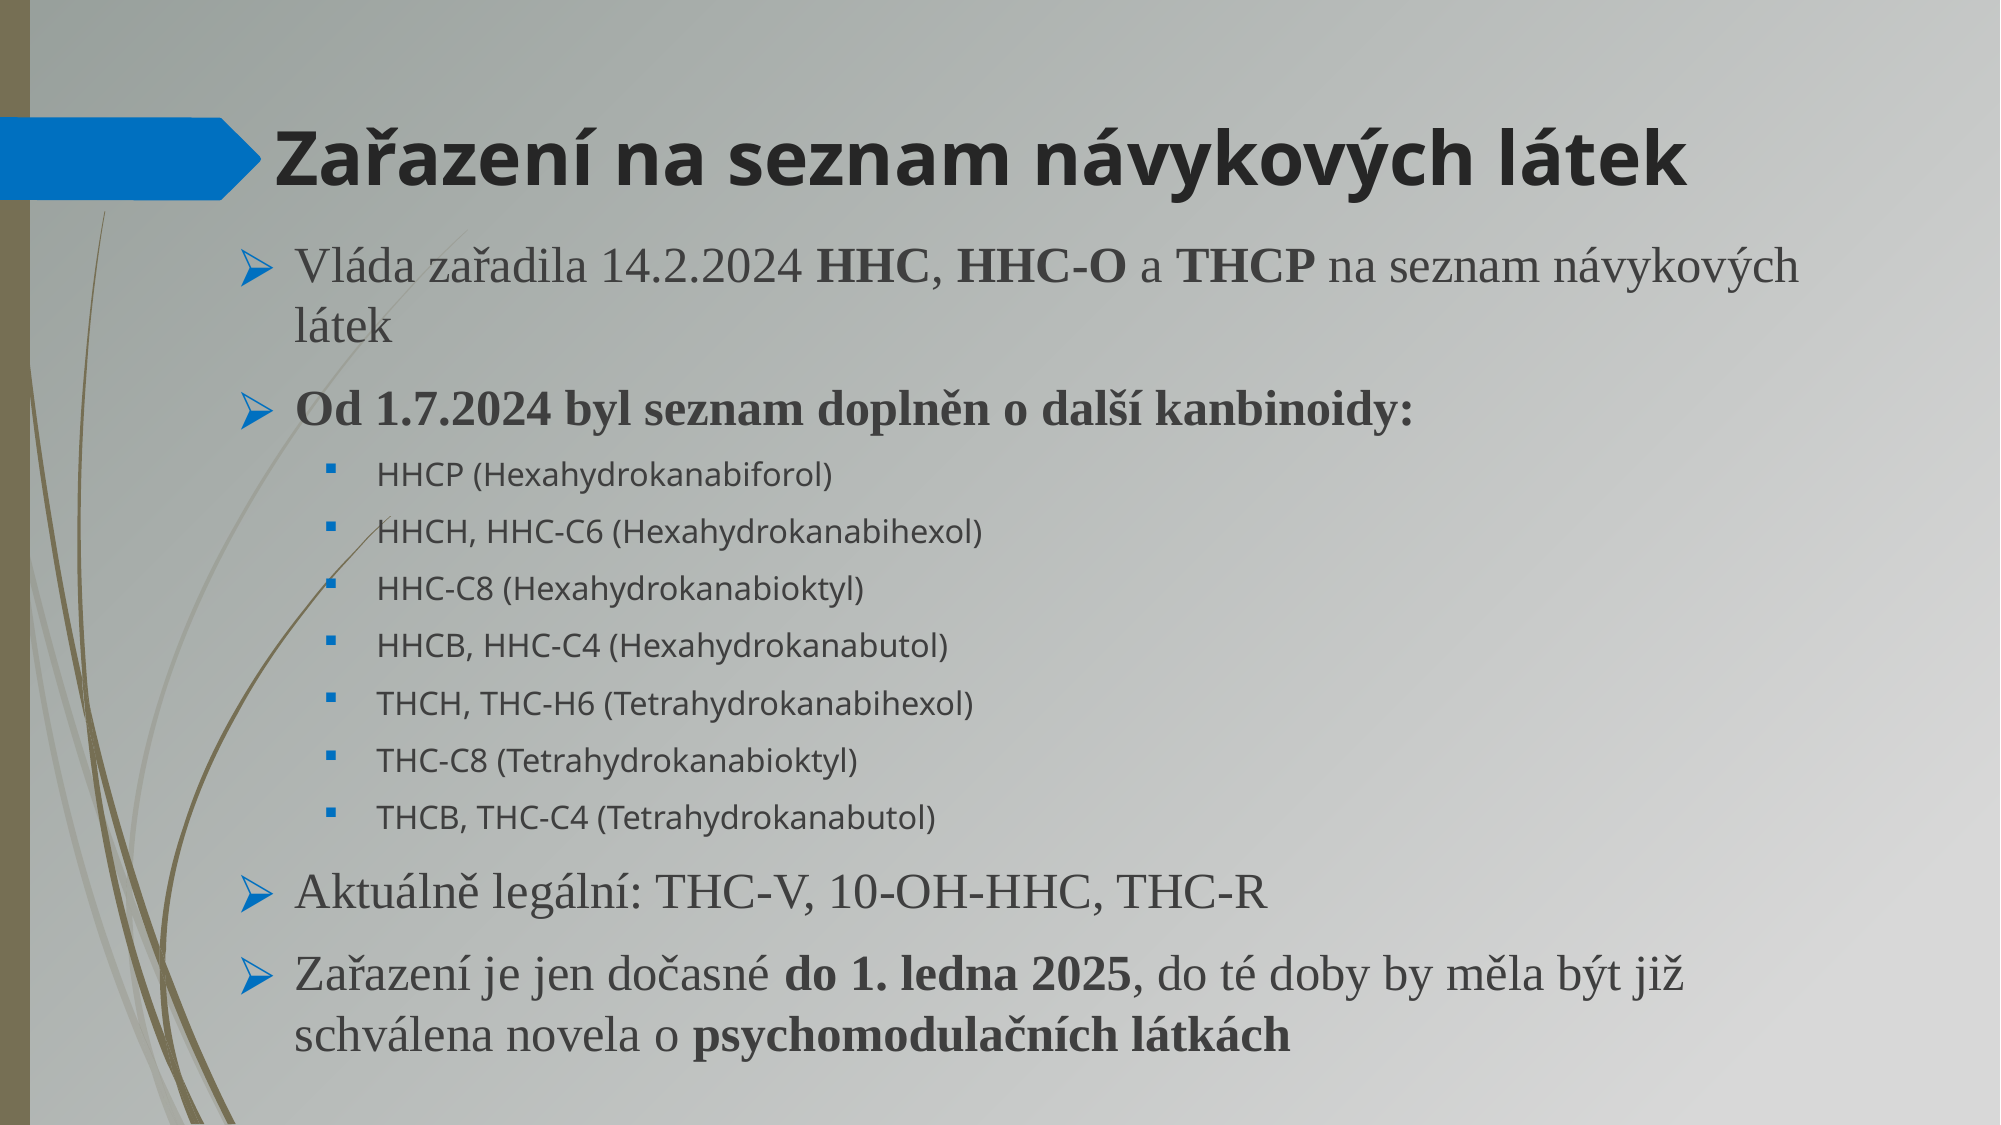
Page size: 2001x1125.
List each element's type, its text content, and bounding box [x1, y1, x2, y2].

title Zařazení na seznam návykových látek [259, 102, 1888, 224]
list Vláda zařadila 14.2.2024 HHC, HHC-O a THCP na seznam návykových látek Od 1.7.2024 byl seznam doplněn o další kanbinoidy: HHCP (Hexahydrokanabiforol) HHCH, HHC-C6 (Hexahydrokanabihexol) HHC-C8 (Hexahydrokanabioktyl) HHCB, HHC-C4 (Hexahydrokanabutol) THCH, THC-H6 (Tetrahydrokanabihexol) THC-C8 (Tetrahydrokanabioktyl) THCB, THC-C4 (Tetrahydrokanabutol) Aktuálně legální: THC-V, 10-OH-HHC, THC-R Zařazení je jen dočasné do 1. ledna 2025, do té doby by měla být již schválena novela o psychomodulačních látkách [209, 224, 1888, 1074]
